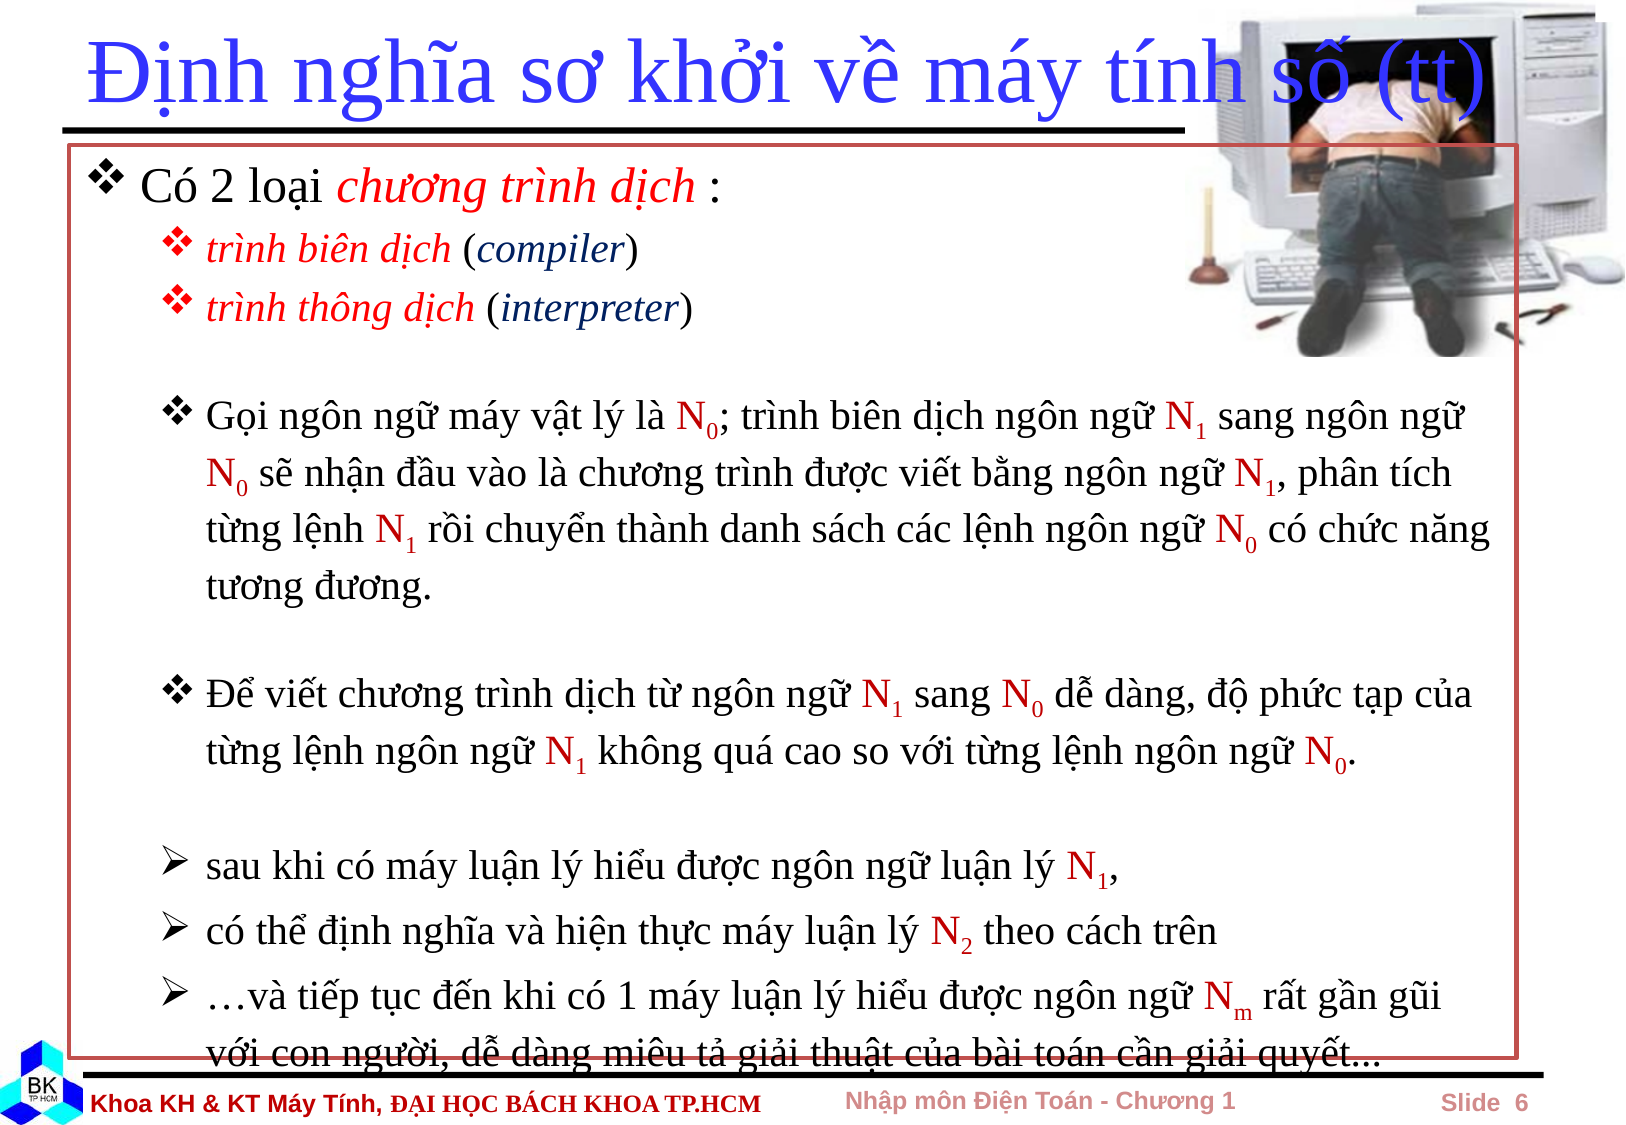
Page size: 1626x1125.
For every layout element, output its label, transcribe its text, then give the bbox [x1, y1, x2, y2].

picture [1185, 0, 1625, 357]
slide_number Slide 6 [1333, 1078, 1544, 1125]
footer Nhập môn Điện Toán - Chương 1 [783, 1074, 1298, 1125]
list Có 2 loại chương trình dịch : trình biên dịch (compiler) trình thông dịch (interpreter) Gọi ngôn ngữ máy vật lý là N0; trình biên dịch ngôn ngữ N1 sang ngôn ngữ N0 sẽ nhận đầu vào là chương trình được viết bằng ngôn ngữ N1, phân tích từng lệnh N1 rồi chuyển thành danh sách các lệnh ngôn ngữ N0 có chức năng tương đương. Để viết chương trình dịch từ ngôn ngữ N1 sang N0 dễ dàng, độ phức tạp của từng lệnh ngôn ngữ N1 không quá cao so với từng lệnh ngôn ngữ N0. sau khi có máy luận lý hiểu được ngôn ngữ luận lý N1, có thể định nghĩa và hiện thực máy luận lý N2 theo cách trên …và tiếp tục đến khi có 1 máy luận lý hiểu được ngôn ngữ Nm rất gần gũi với con người, dễ dàng miêu tả giải thuật của bài toán cần giải quyết... Tuy nhiên, qui trình trên chưa có điểm dừng ! [67, 143, 1519, 1060]
title Định nghĩa sơ khởi về máy tính số (tt) [70, 0, 1183, 132]
picture [0, 1040, 83, 1125]
